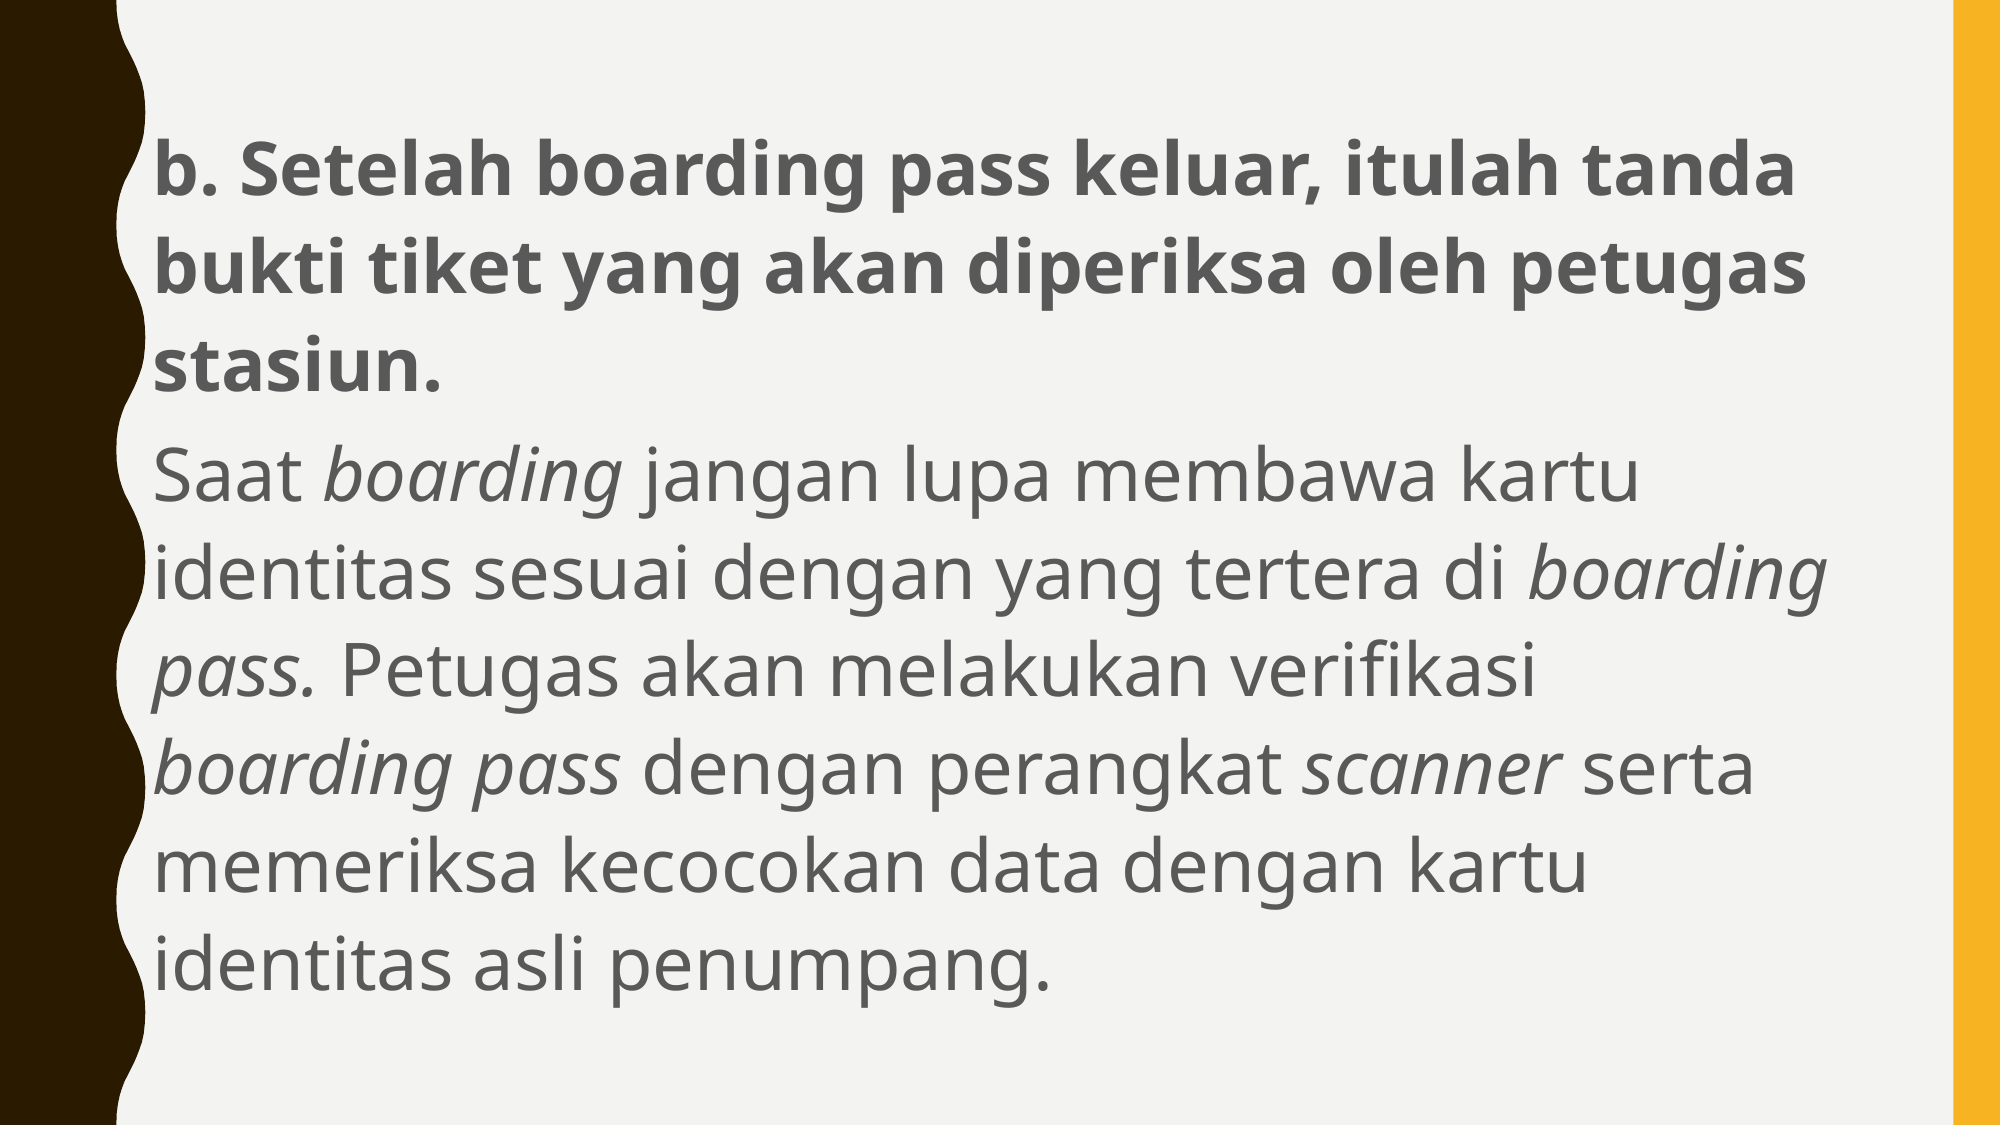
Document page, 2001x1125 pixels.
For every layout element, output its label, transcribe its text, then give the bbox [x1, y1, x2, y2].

list b. Setelah boarding pass keluar, itulah tanda bukti tiket yang akan diperiksa oleh petugas stasiun. Saat boarding jangan lupa membawa kartu identitas sesuai dengan yang tertera di boarding pass. Petugas akan melakukan verifikasi boarding pass dengan perangkat scanner serta memeriksa kecocokan data dengan kartu identitas asli penumpang. [137, 105, 1863, 1014]
